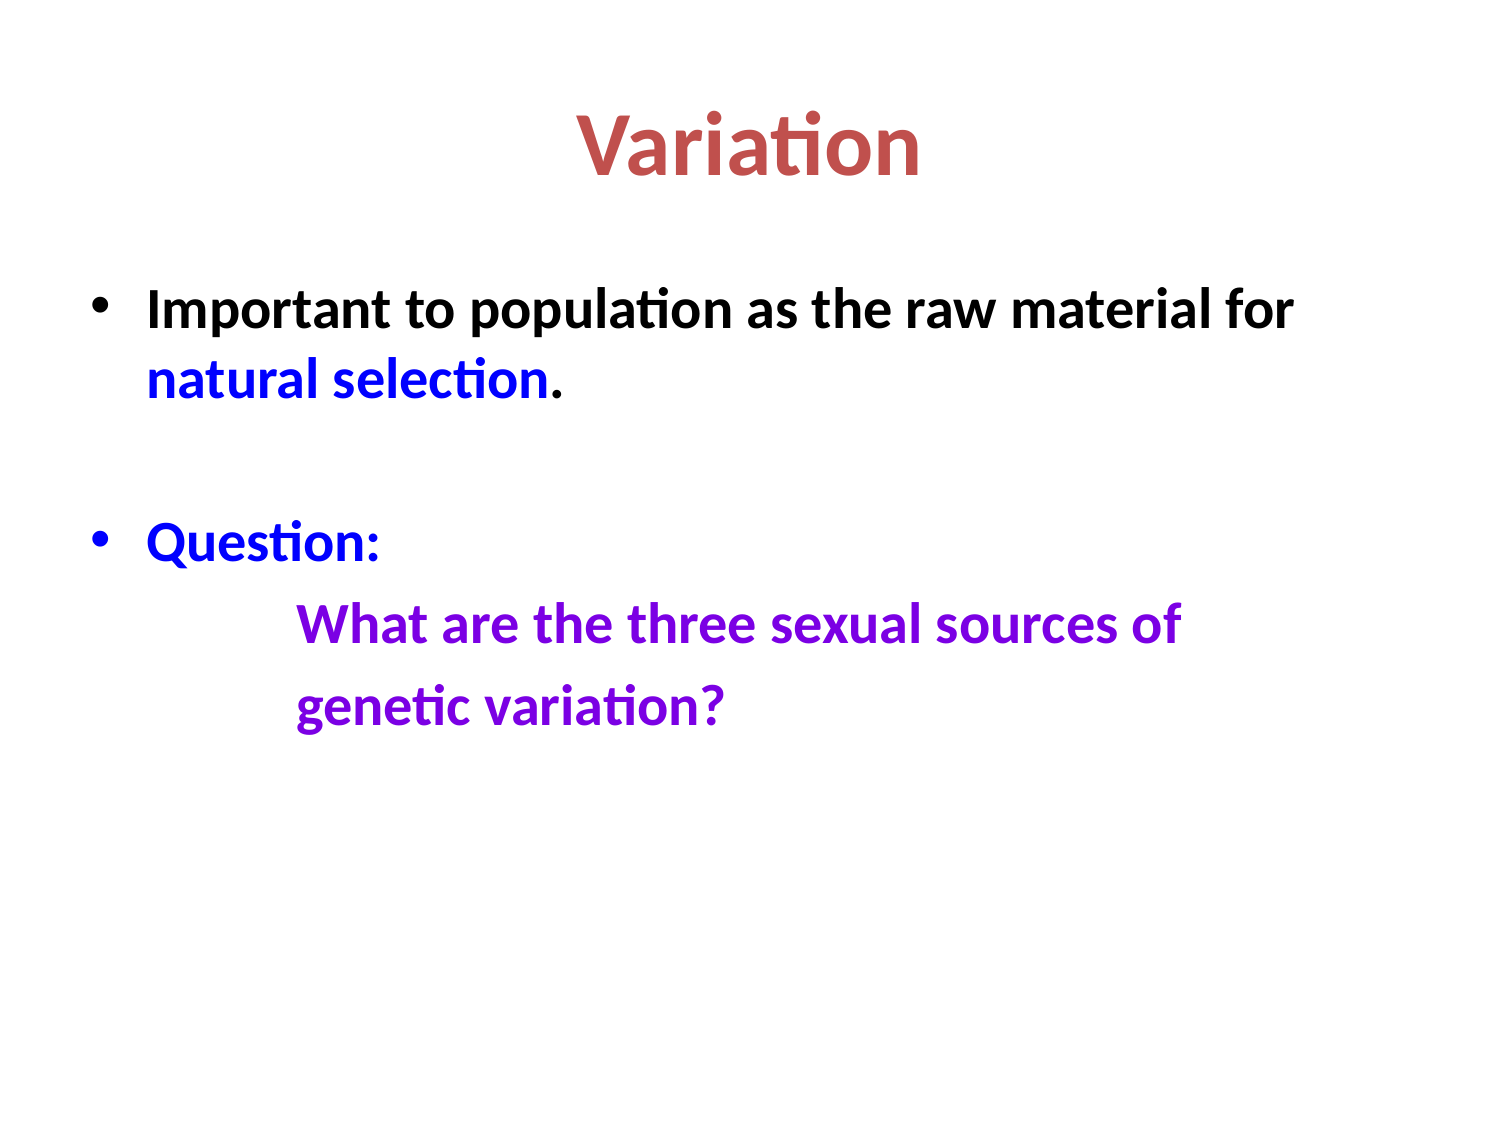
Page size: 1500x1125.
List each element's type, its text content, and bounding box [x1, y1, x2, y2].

title Variation [75, 45, 1425, 233]
list Important to population as the raw material for natural selection. Question: What are the three sexual sources of genetic variation? [75, 262, 1425, 1005]
